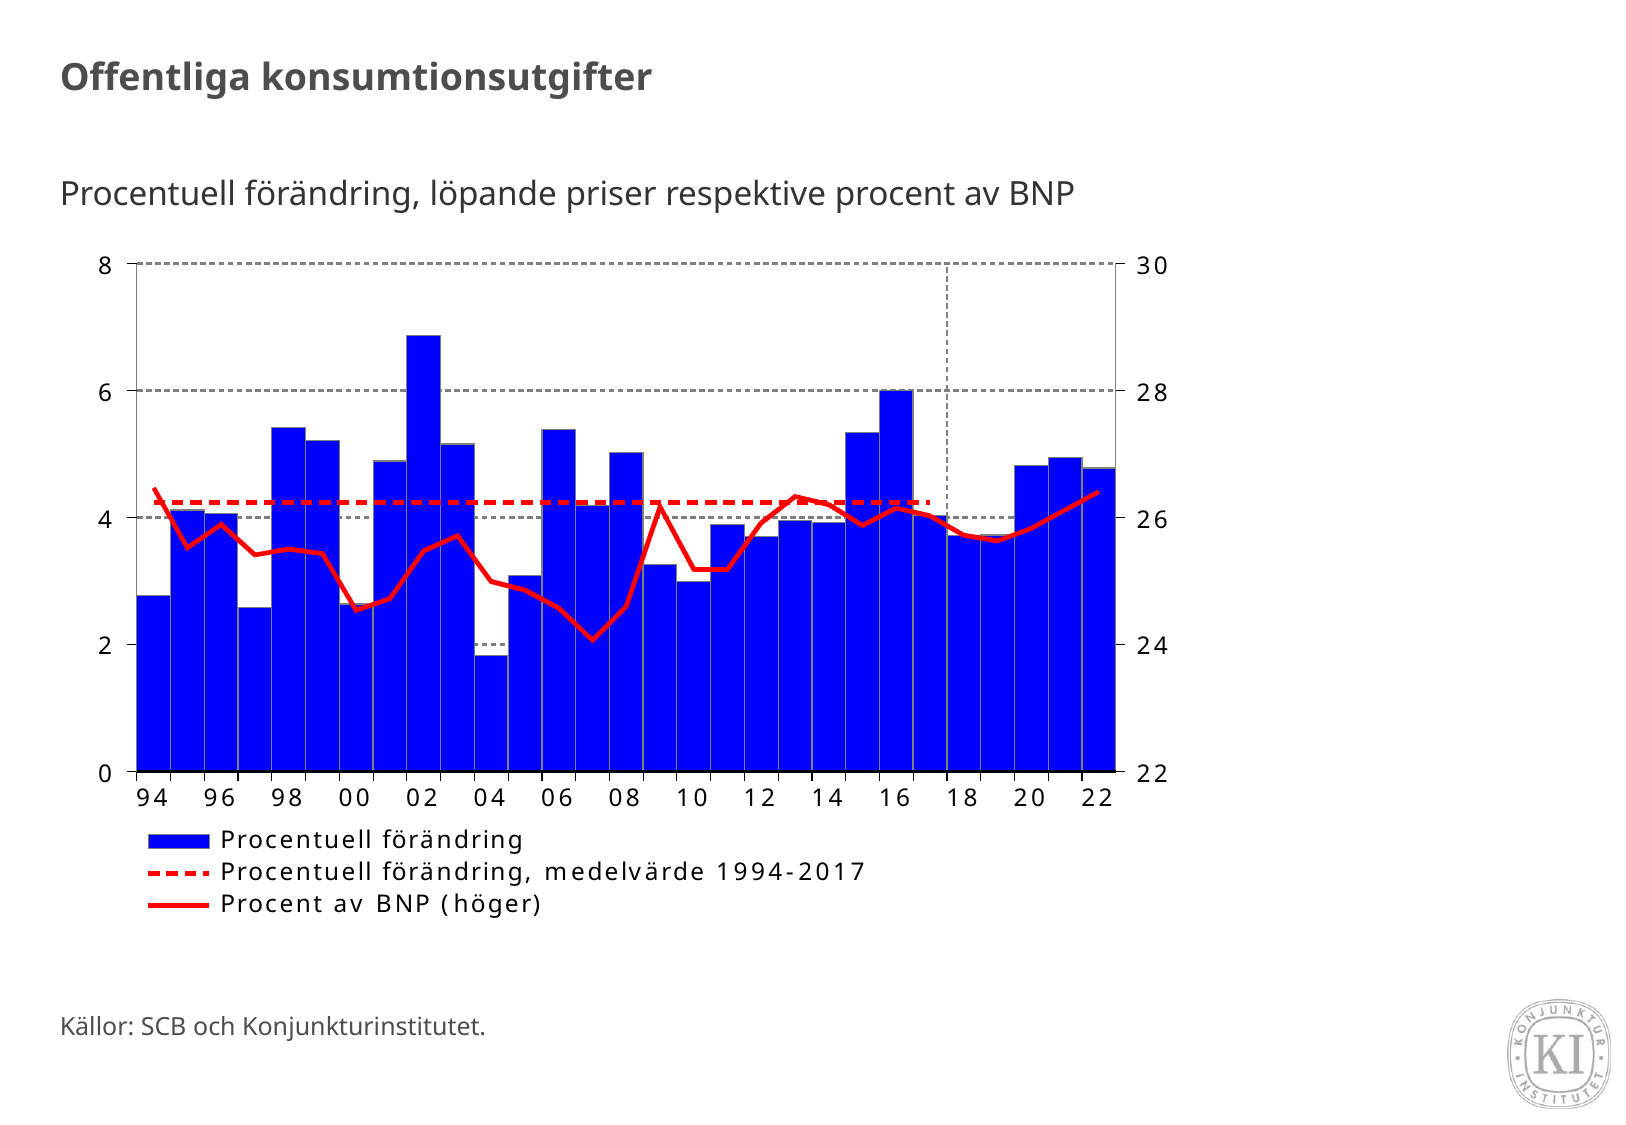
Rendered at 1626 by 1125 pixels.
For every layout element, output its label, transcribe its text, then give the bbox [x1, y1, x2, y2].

title Offentliga konsumtionsutgifter [44, 45, 1545, 114]
subtitle Källor: SCB och Konjunkturinstitutet. [44, 1003, 1474, 1106]
picture [1507, 999, 1611, 1109]
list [59, 228, 1207, 946]
list Procentuell förändring, löpande priser respektive procent av BNP [44, 125, 1545, 220]
